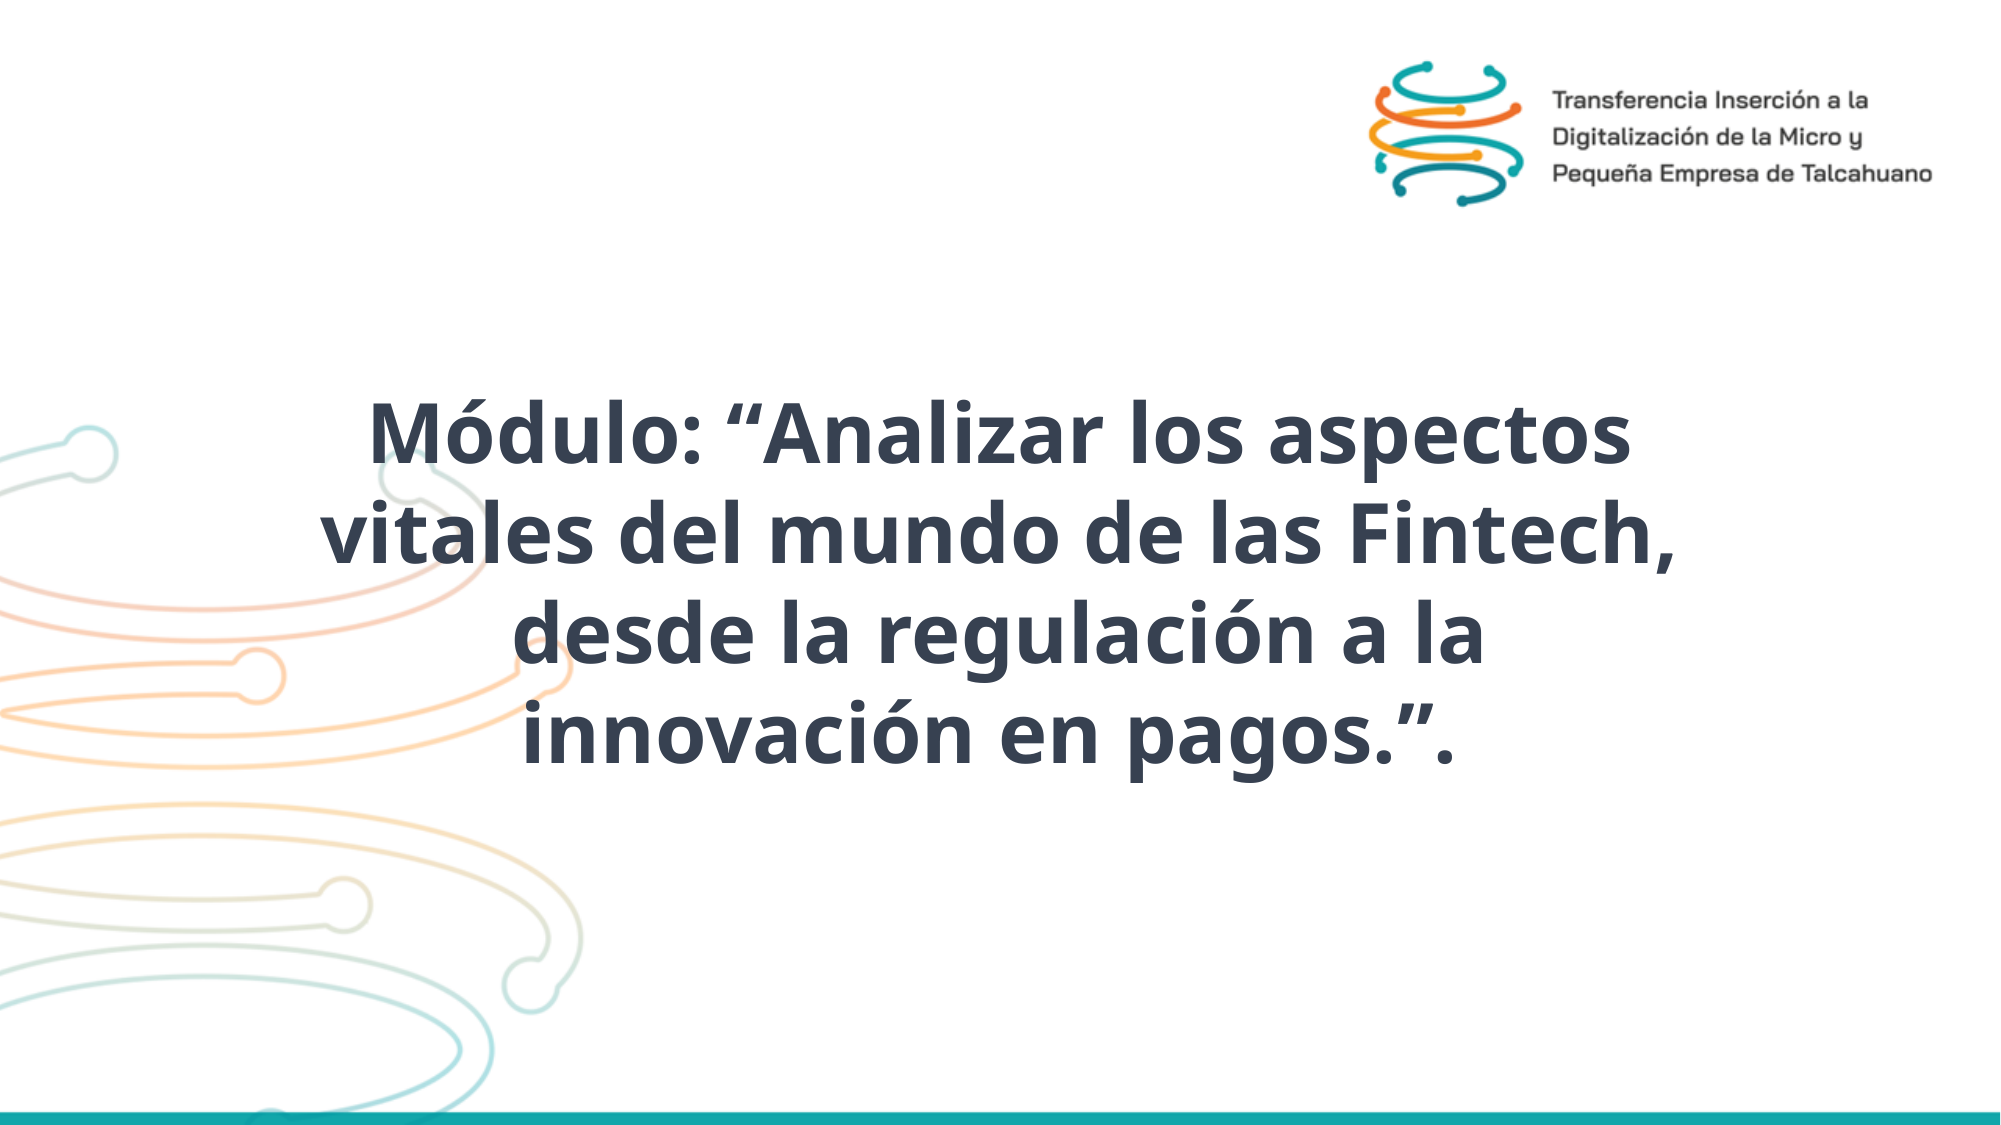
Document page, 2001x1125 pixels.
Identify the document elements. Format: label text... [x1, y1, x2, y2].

text_box Módulo: “Analizar los aspectos vitales del mundo de las Fintech, desde la regulación a la innovación en pagos.”. [284, 373, 1716, 788]
picture [0, 0, 2001, 1125]
